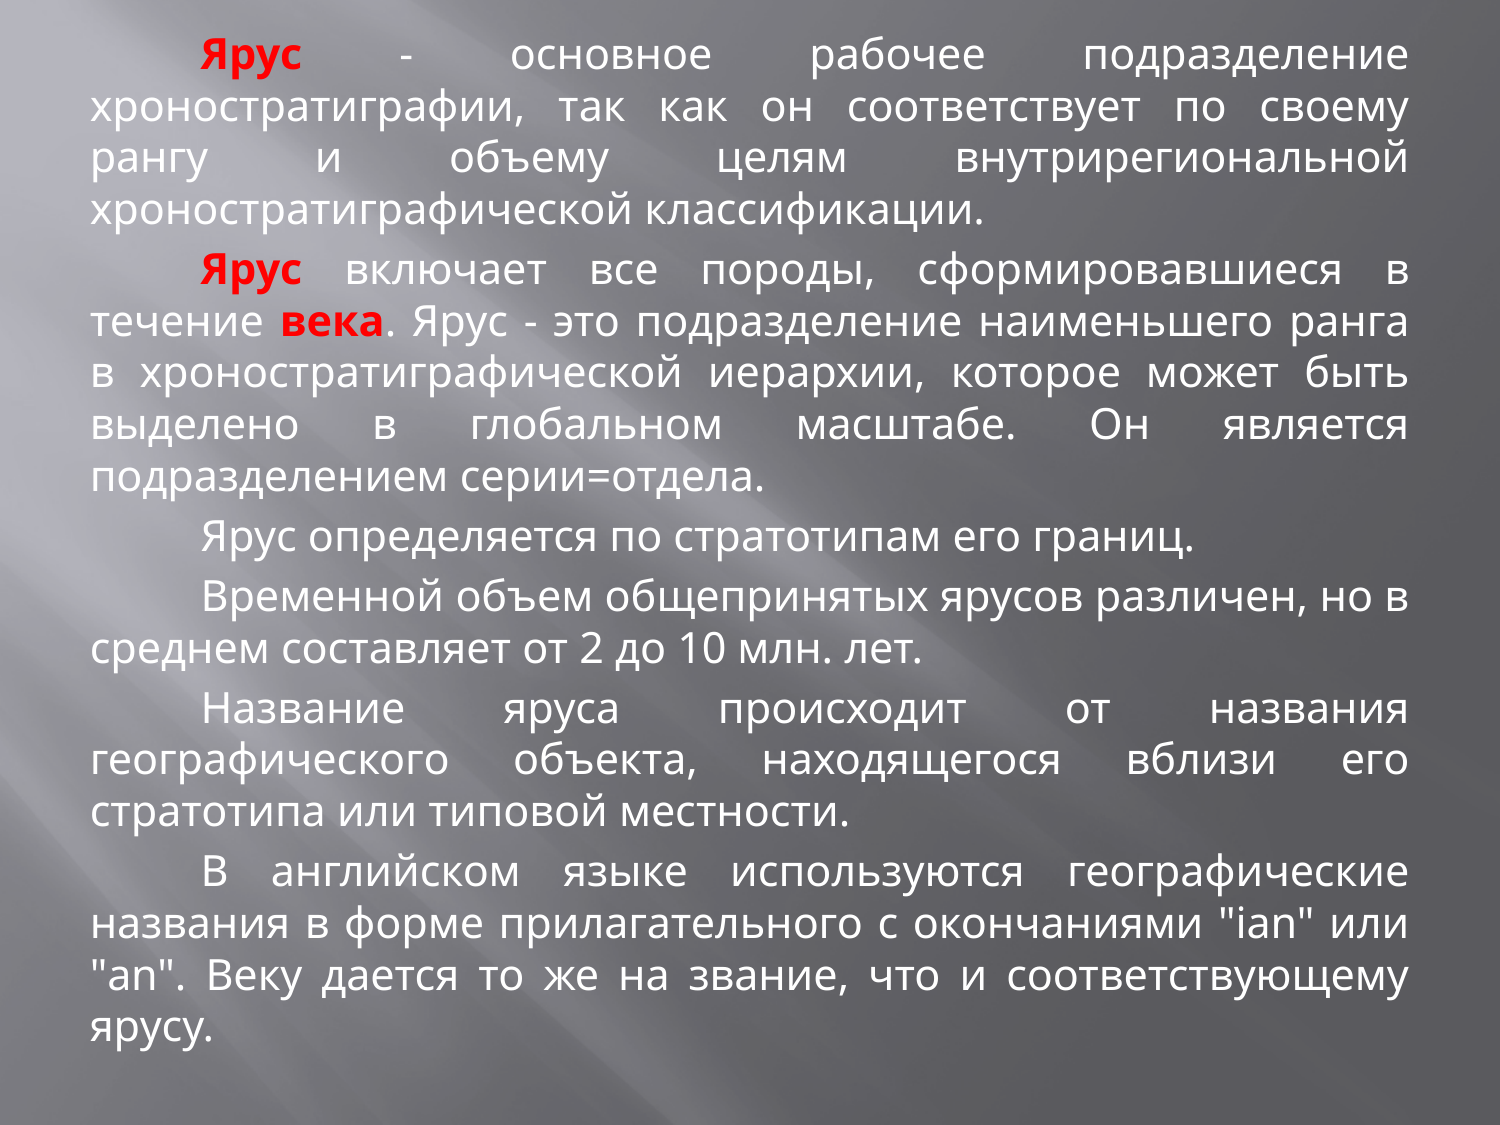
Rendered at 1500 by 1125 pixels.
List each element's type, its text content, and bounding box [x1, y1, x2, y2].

list Ярус - основное рабочее подразделение хроностратиграфии, так как он соответствует по своему рангу и объему целям внутрирегиональной хроностратиграфической классификации. Ярус включает все породы, сформировавшиеся в течение века. Ярус - это подразделение наименьшего ранга в хроностратиграфической иерархии, которое может быть выделено в глобальном масштабе. Он является подразделением серии=отдела. Ярус определяется по стратотипам его границ. Временной объем общепринятых ярусов различен, но в среднем составляет от 2 до 10 млн. лет. Название яруса происходит от названия географического объекта, находящегося вблизи его стратотипа или типовой местности. В английском языке используются географические названия в форме прилагательного с окончаниями "ian" или "an". Веку дается то же на звание, что и соответствующему ярусу. [75, 19, 1425, 1071]
